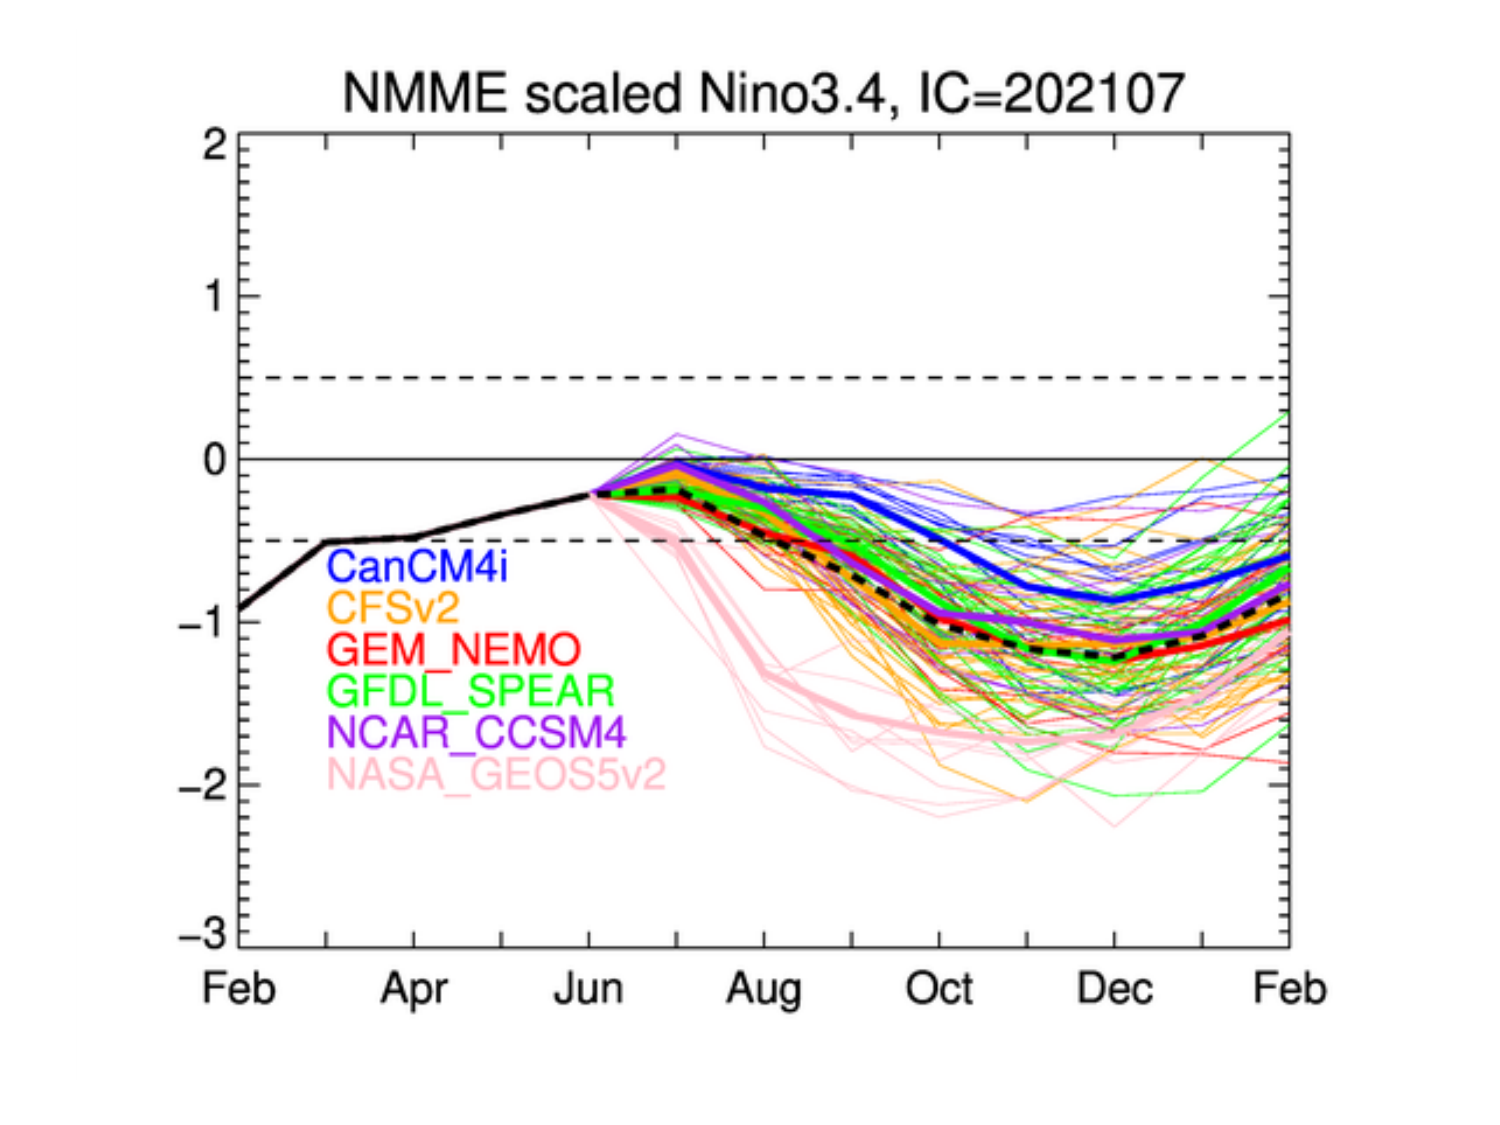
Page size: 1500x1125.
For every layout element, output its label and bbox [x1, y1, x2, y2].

picture [74, 29, 1389, 1081]
